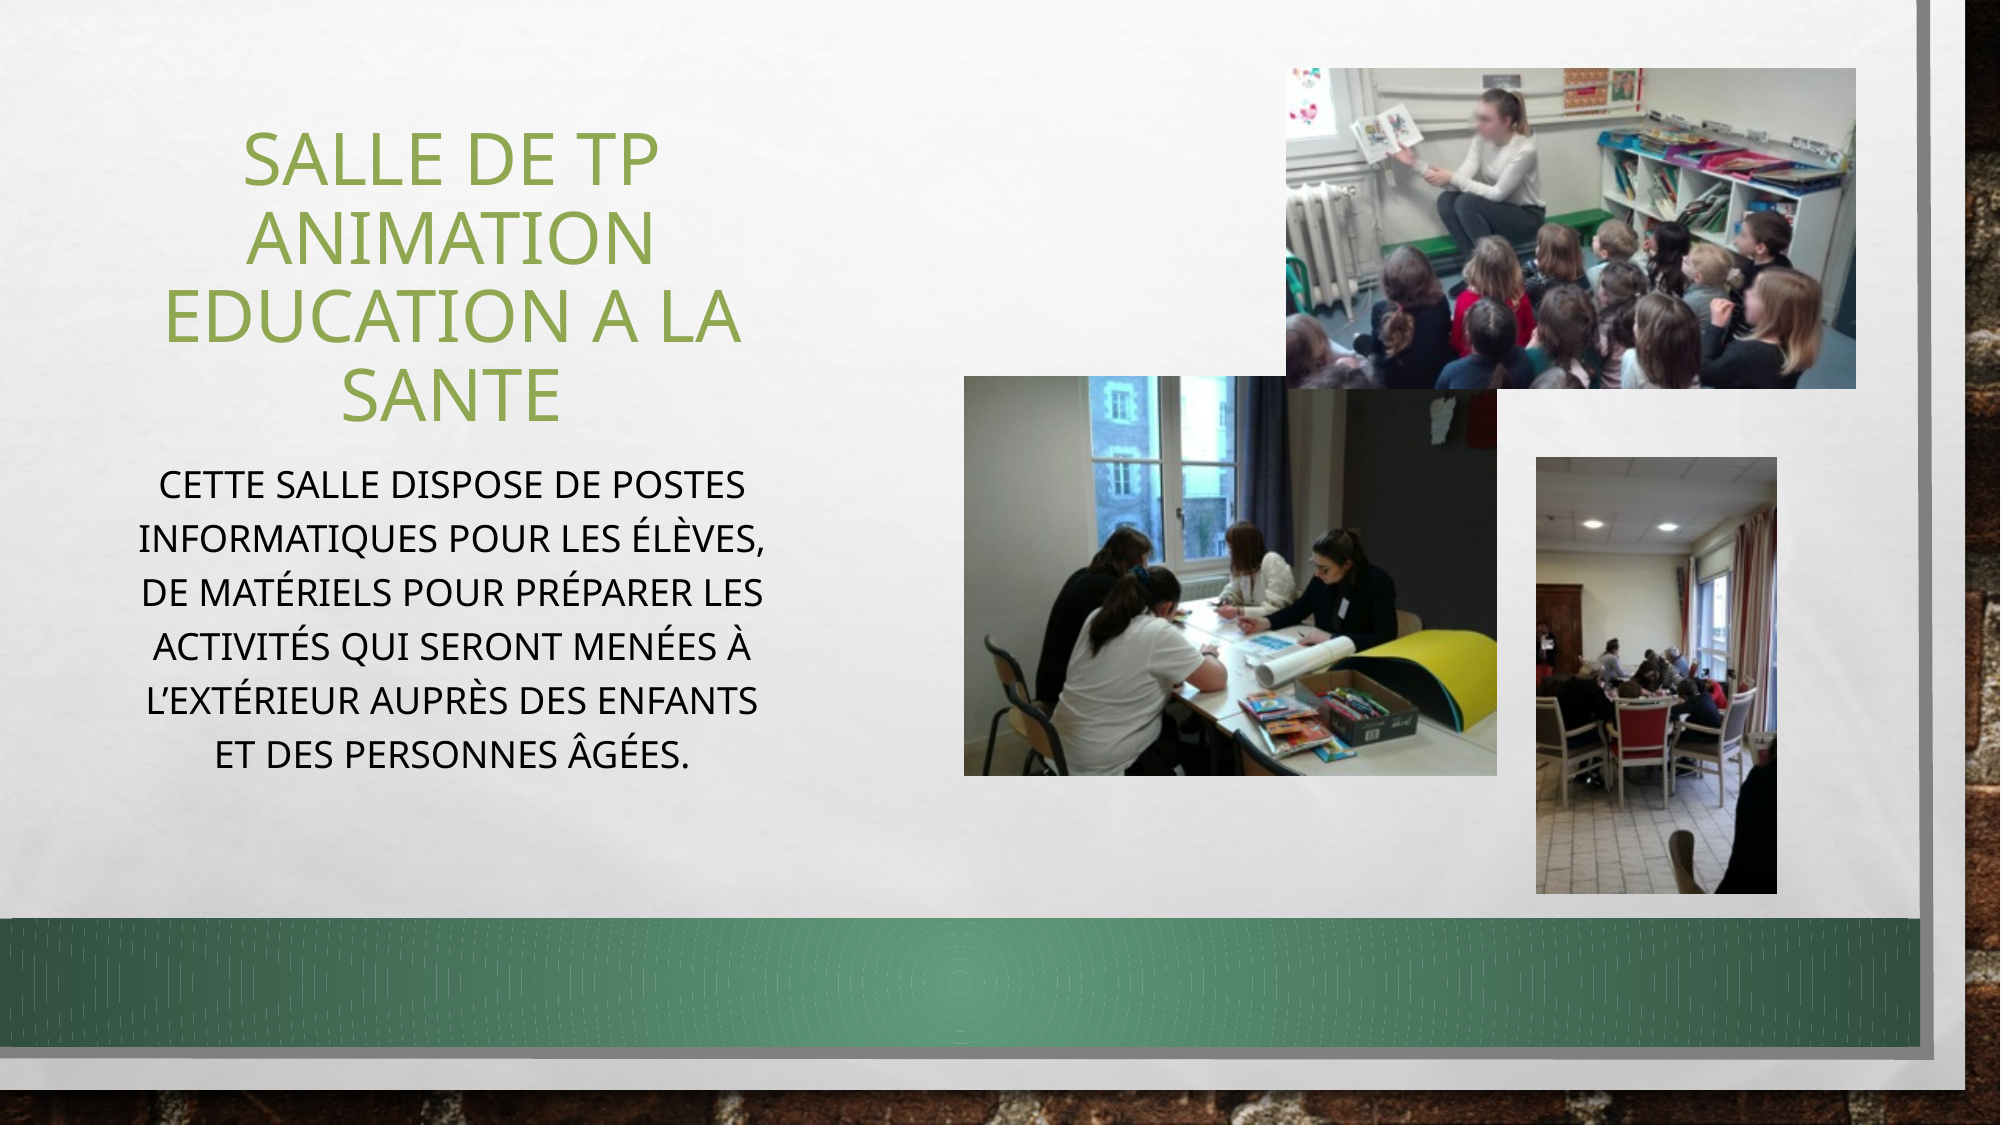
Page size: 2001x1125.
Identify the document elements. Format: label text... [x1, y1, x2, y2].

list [964, 376, 1497, 776]
picture [1536, 457, 1777, 895]
title SALLE DE TP ANIMATION EDUCATION A LA SANTE [113, 112, 791, 444]
picture [0, 0, 2000, 1125]
list Cette salle dispose de postes informatiques pour les élèves, de matériels pour préparer les activités qui seront menées à l’extérieur auprès des enfants et des personnes âgées. [113, 444, 791, 882]
picture [1286, 68, 1857, 390]
